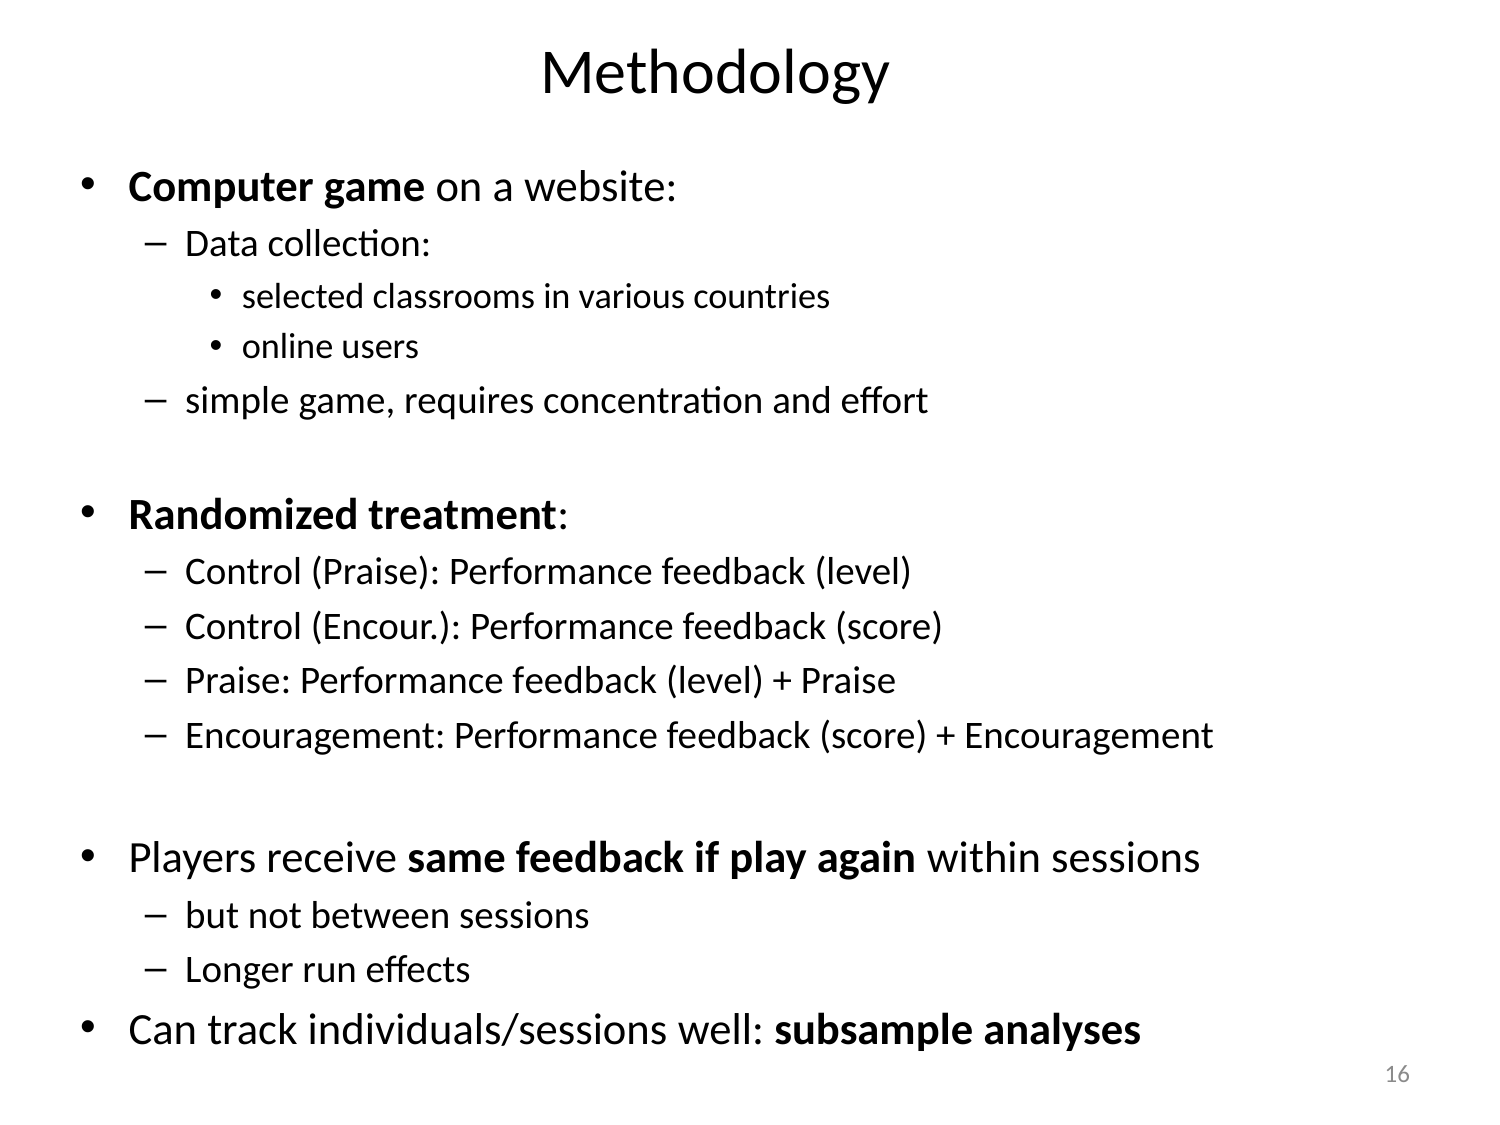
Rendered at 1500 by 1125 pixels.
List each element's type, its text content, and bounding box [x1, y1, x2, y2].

list Computer game on a website: Data collection: selected classrooms in various countries online users simple game, requires concentration and effort Randomized treatment: Control (Praise): Performance feedback (level) Control (Encour.): Performance feedback (score) Praise: Performance feedback (level) + Praise Encouragement: Performance feedback (score) + Encouragement Players receive same feedback if play again within sessions but not between sessions Longer run effects Can track individuals/sessions well: subsample analyses [64, 149, 1471, 1071]
slide_number 16 [1074, 1042, 1425, 1103]
title Methodology [41, 21, 1390, 114]
